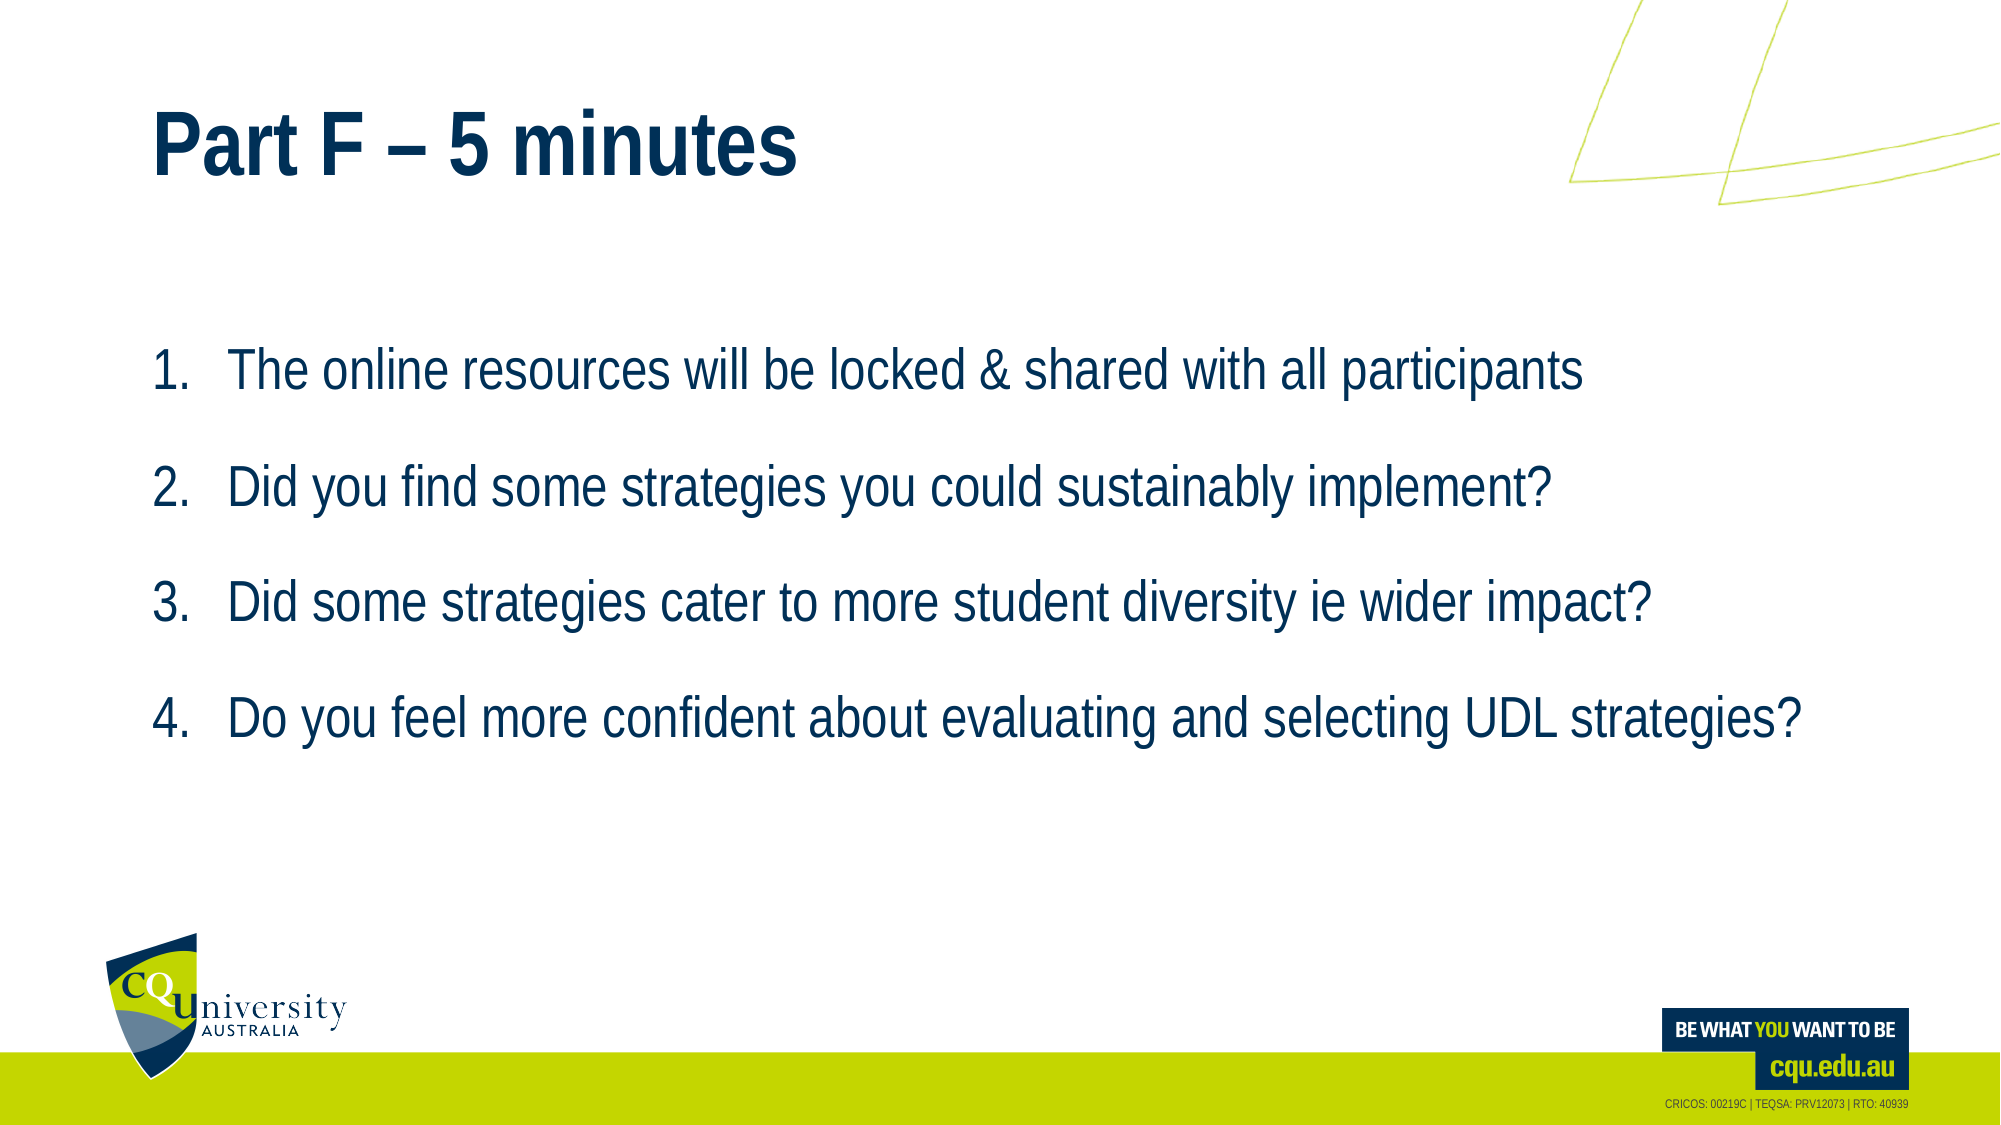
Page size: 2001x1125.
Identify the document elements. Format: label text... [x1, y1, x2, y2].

picture [1539, 0, 2000, 222]
list The online resources will be locked & shared with all participants Did you find some strategies you could sustainably implement? Did some strategies cater to more student diversity ie wider impact? Do you feel more confident about evaluating and selecting UDL strategies? [137, 282, 1863, 910]
picture [104, 931, 347, 1080]
title Part F – 5 minutes [137, 36, 1863, 255]
picture [1662, 1008, 1909, 1090]
